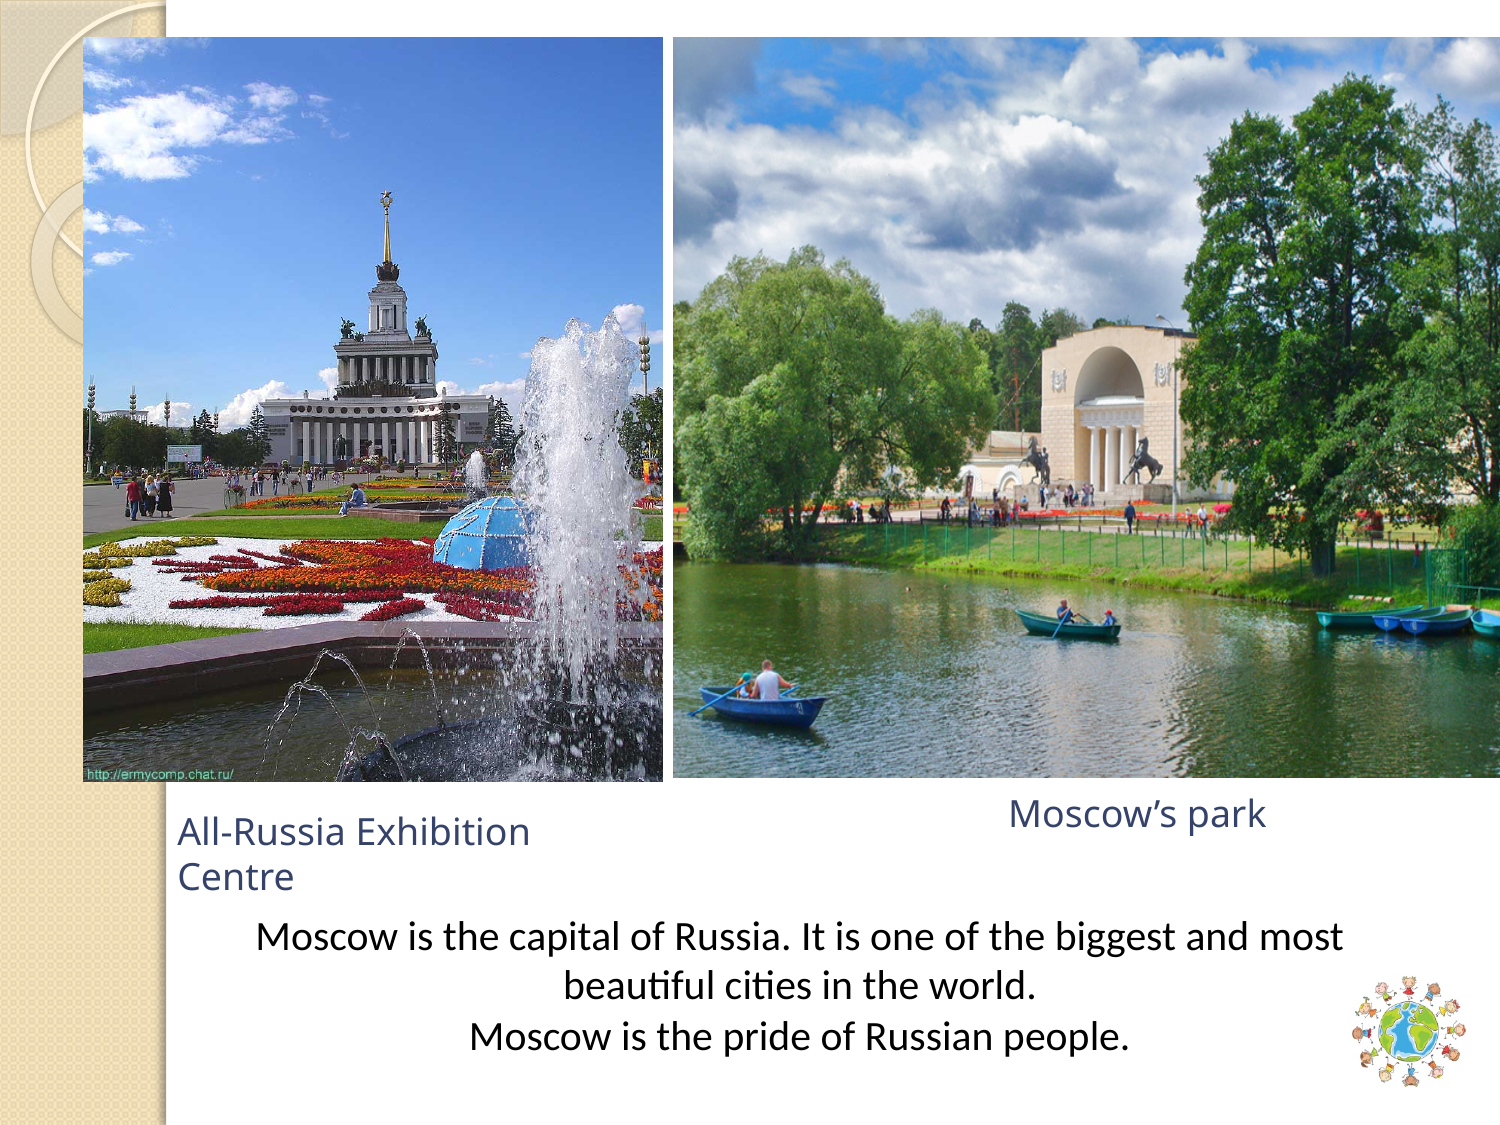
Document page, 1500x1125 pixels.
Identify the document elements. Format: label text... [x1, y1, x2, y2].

text_box All-Russia Exhibition Centre [162, 799, 660, 905]
text_box Moscow’s park [925, 790, 1375, 843]
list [83, 37, 663, 782]
picture [672, 37, 1500, 778]
picture [1349, 974, 1467, 1088]
text_box Moscow is the capital of Russia. It is one of the biggest and most beautiful cities in the world. Moscow is the pride of Russian people. [225, 900, 1375, 1066]
